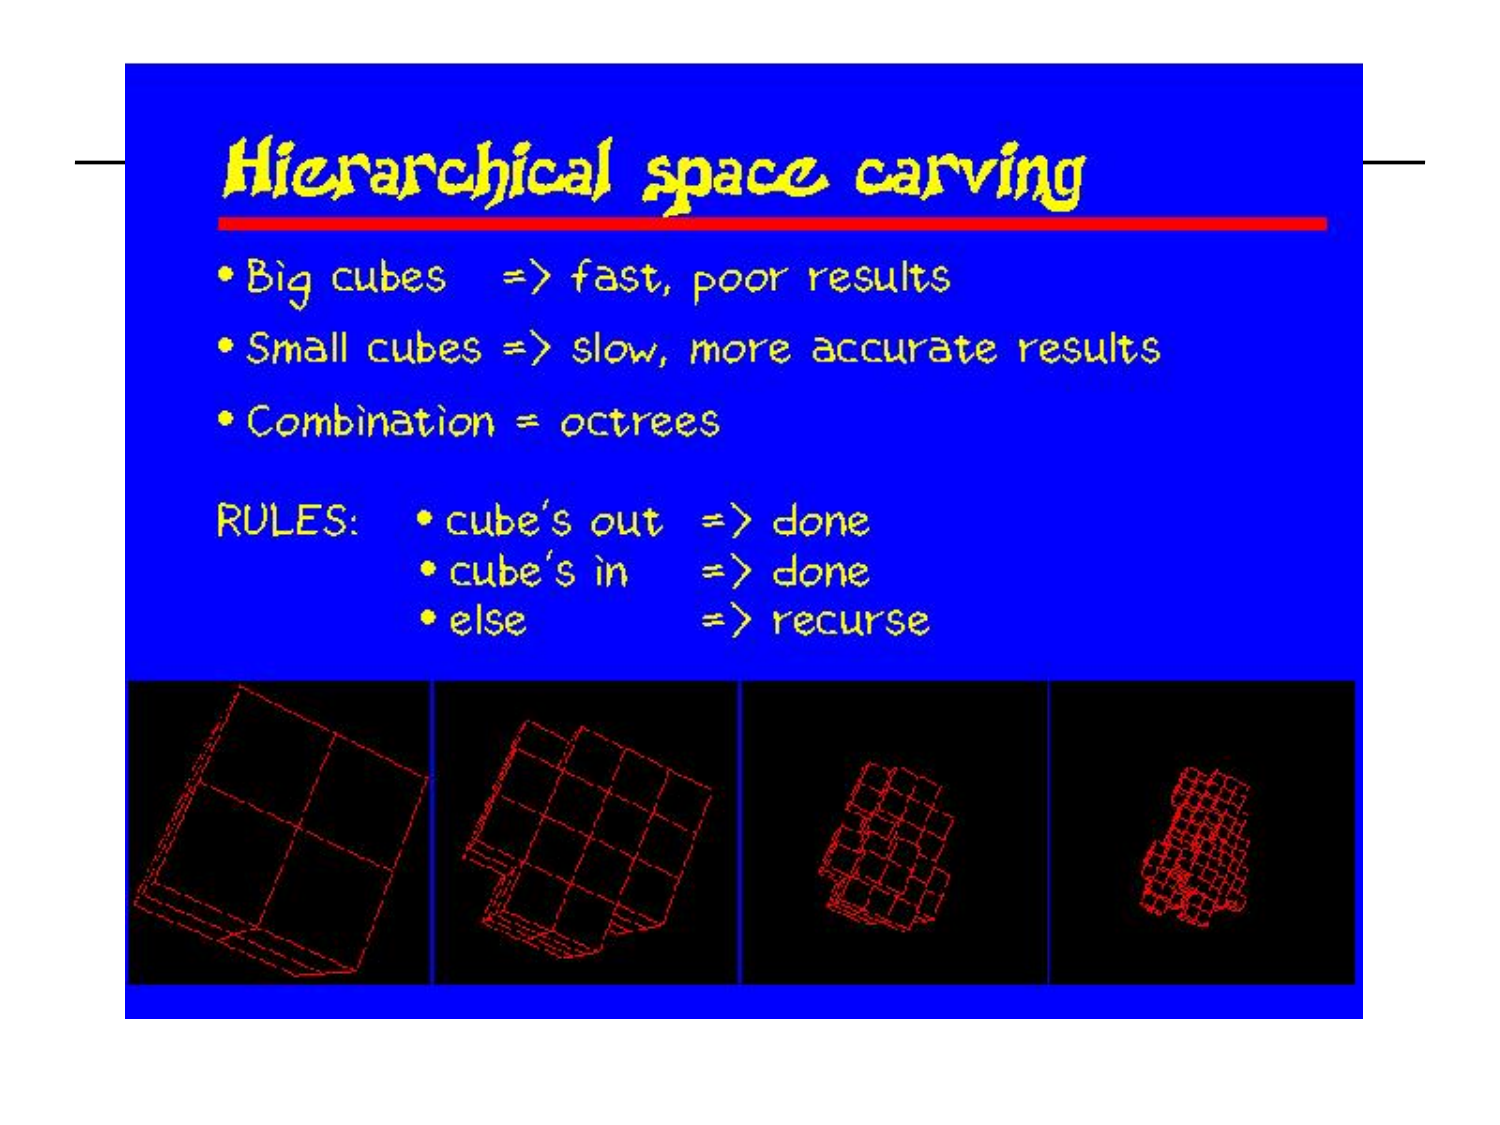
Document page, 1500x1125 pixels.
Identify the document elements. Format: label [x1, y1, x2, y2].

picture [124, 62, 1363, 1019]
